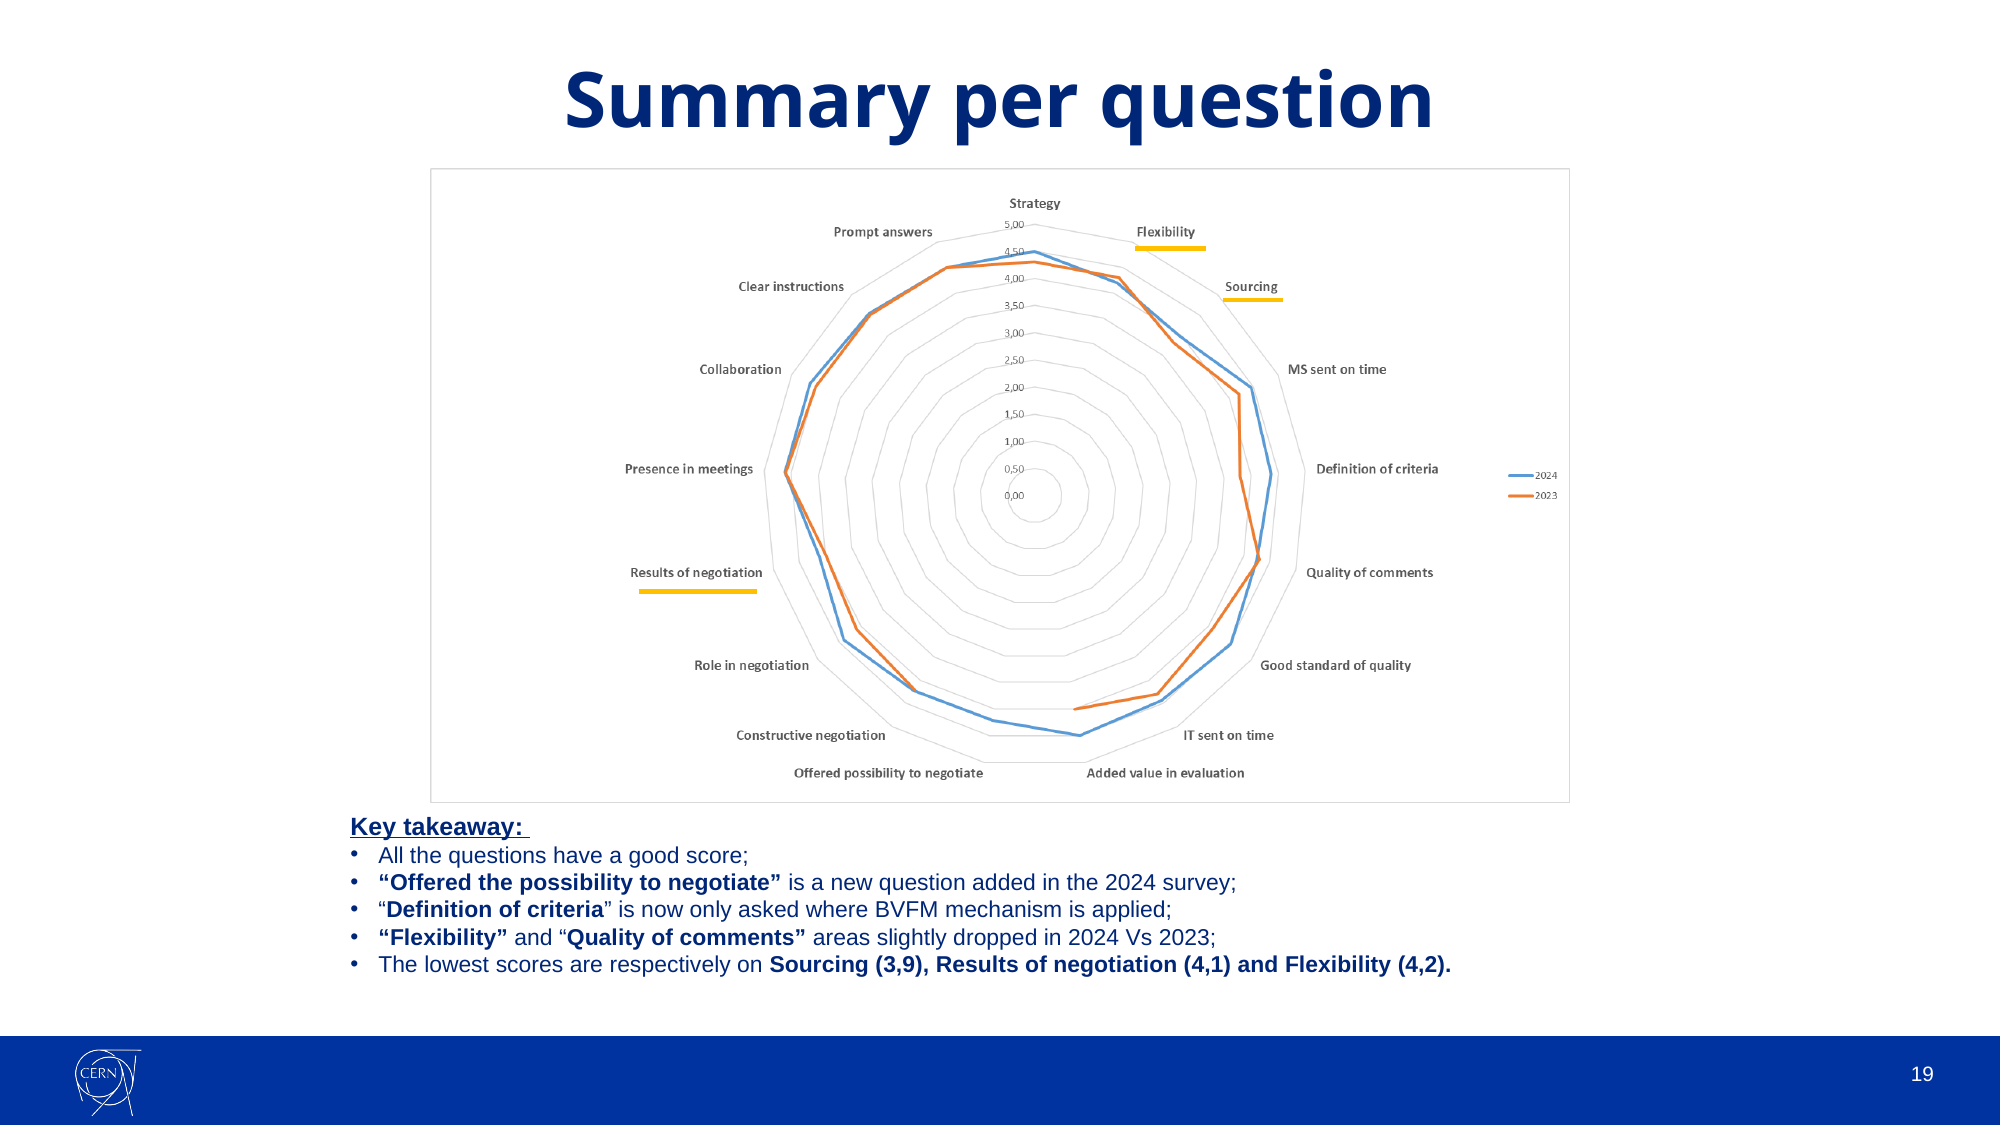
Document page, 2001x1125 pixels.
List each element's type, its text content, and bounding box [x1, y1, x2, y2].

picture [430, 168, 1570, 803]
title Summary per question [66, 61, 1933, 237]
slide_number 19 [1822, 1042, 1934, 1103]
text_box Key takeaway: All the questions have a good score; “Offered the possibility to negotiate” is a new question added in the 2024 survey; “Definition of criteria” is now only asked where BVFM mechanism is applied; “Flexibility” and “Quality of comments” areas slightly dropped in 2024 Vs 2023; The lowest scores are respectively on Sourcing (3,9), Results of negotiation (4,1) and Flexibility (4,2). [335, 802, 1665, 985]
